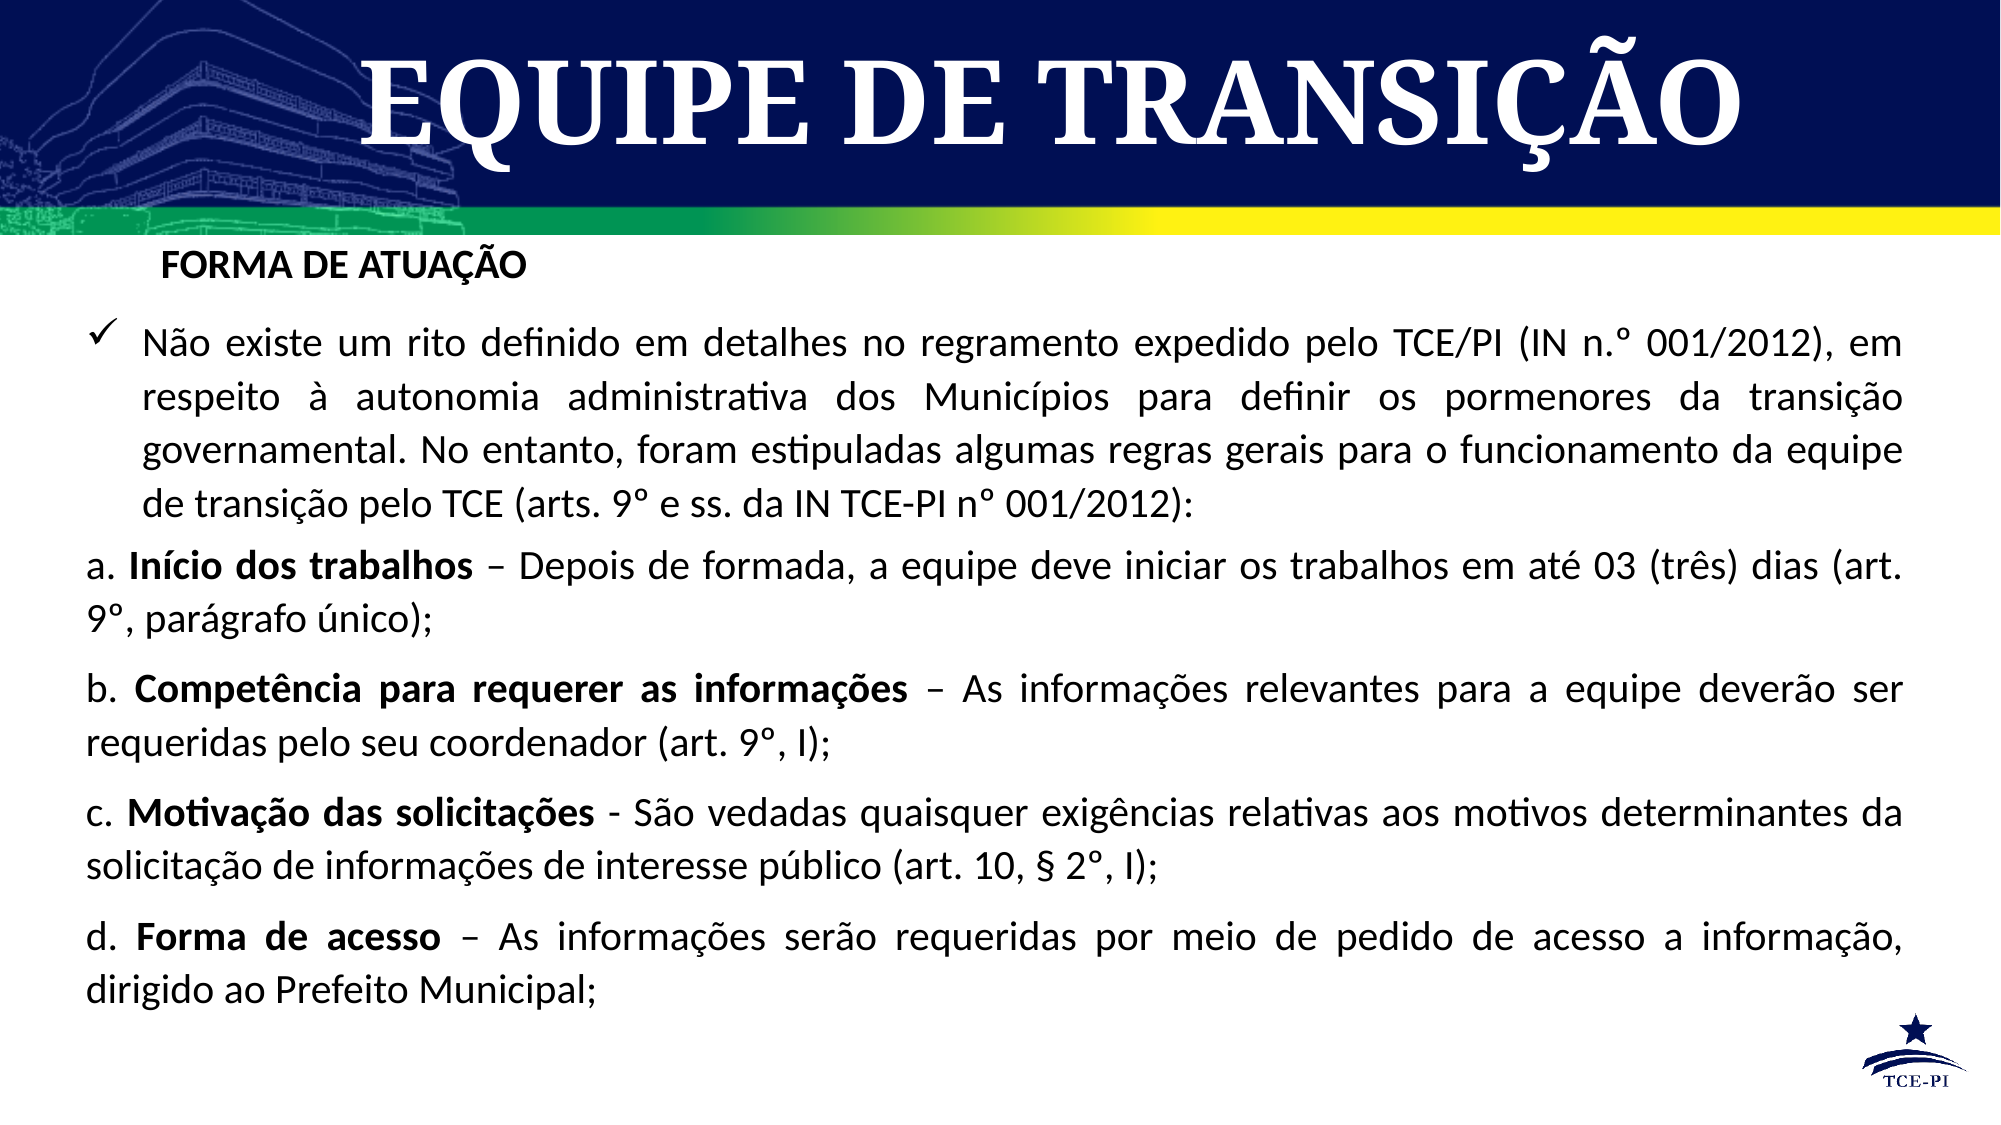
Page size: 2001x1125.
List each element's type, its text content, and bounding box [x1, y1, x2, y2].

picture [0, 0, 2001, 235]
text_box FORMA DE ATUAÇÃO Não existe um rito definido em detalhes no regramento expedido pelo TCE/PI (IN n.º 001/2012), em respeito à autonomia administrativa dos Municípios para definir os pormenores da transição governamental. No entanto, foram estipuladas algumas regras gerais para o funcionamento da equipe de transição pelo TCE (arts. 9º e ss. da IN TCE-PI nº 001/2012): a. Início dos trabalhos – Depois de formada, a equipe deve iniciar os trabalhos em até 03 (três) dias (art. 9º, parágrafo único); b. Competência para requerer as informações – As informações relevantes para a equipe deverão ser requeridas pelo seu coordenador (art. 9º, I); c. Motivação das solicitações - São vedadas quaisquer exigências relativas aos motivos determinantes da solicitação de informações de interesse público (art. 10, § 2º, I); d. Forma de acesso – As informações serão requeridas por meio de pedido de acesso a informação, dirigido ao Prefeito Municipal; [73, 226, 1917, 1100]
picture [1917, 1013, 1969, 1087]
title EQUIPE DE TRANSIÇÃO [150, 0, 1763, 178]
